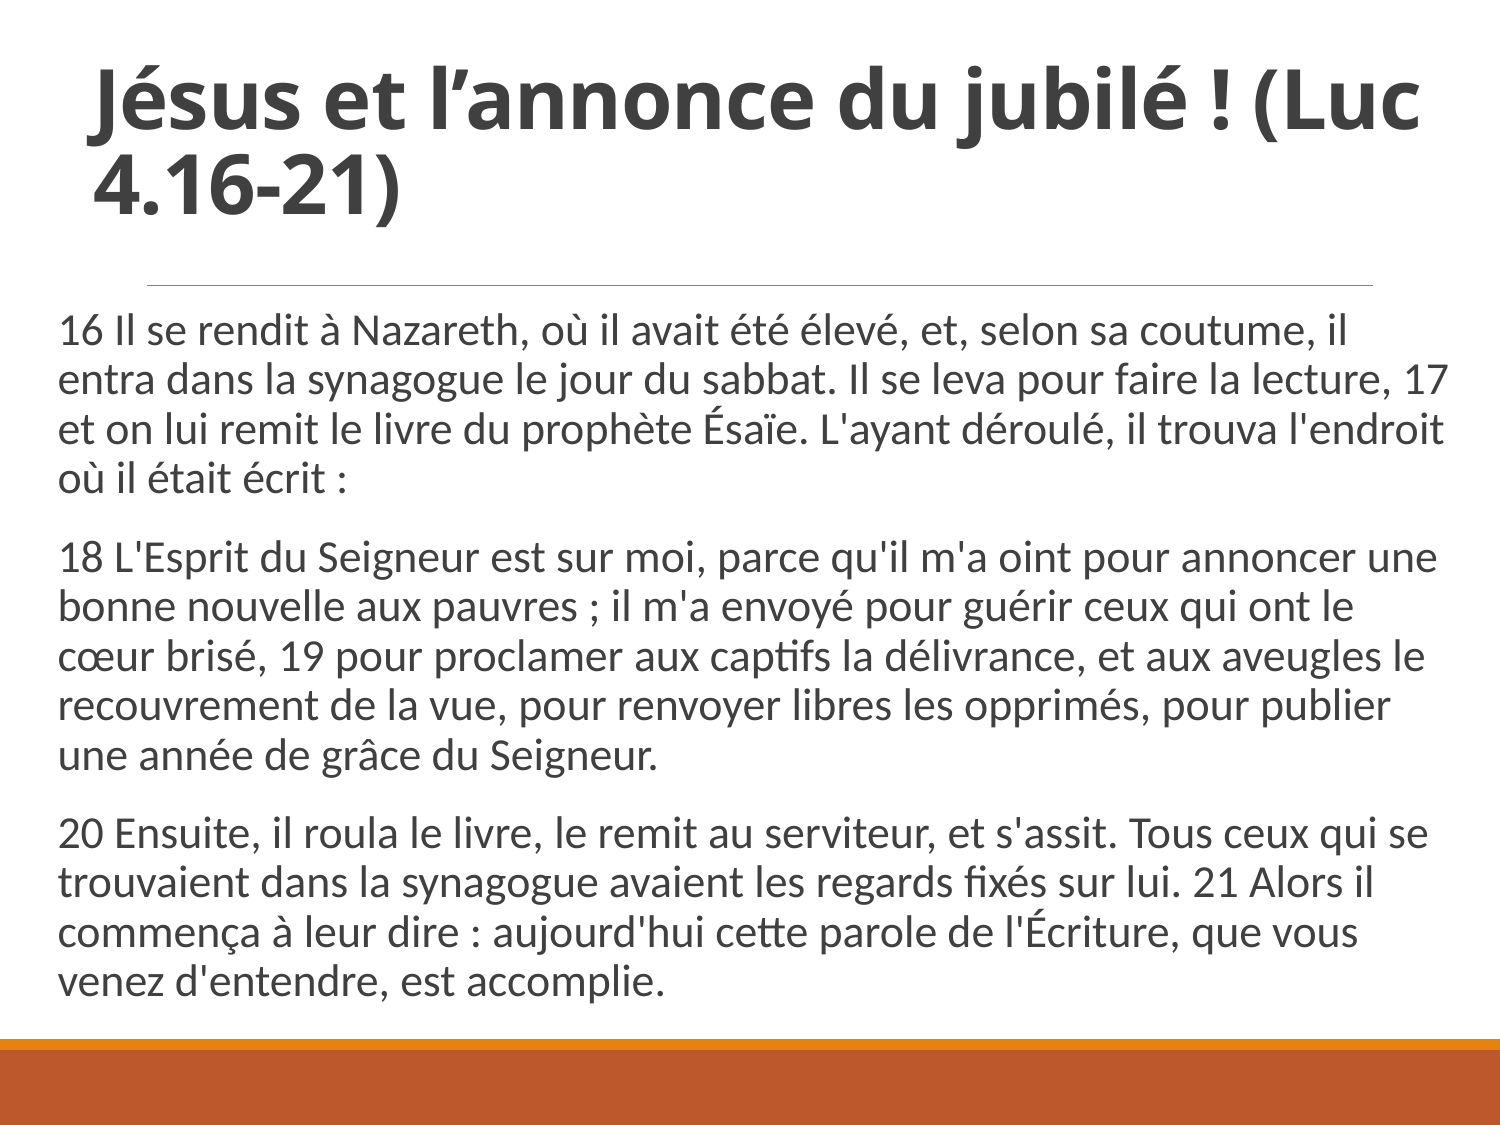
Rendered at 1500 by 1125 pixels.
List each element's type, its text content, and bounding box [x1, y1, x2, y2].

title Jésus et l’annonce du jubilé ! (Luc 4.16-21) [78, 129, 1460, 239]
list 16 Il se rendit à Nazareth, où il avait été élevé, et, selon sa coutume, il entra dans la synagogue le jour du sabbat. Il se leva pour faire la lecture, 17 et on lui remit le livre du prophète Ésaïe. L'ayant déroulé, il trouva l'endroit où il était écrit : 18 L'Esprit du Seigneur est sur moi, parce qu'il m'a oint pour annoncer une bonne nouvelle aux pauvres ; il m'a envoyé pour guérir ceux qui ont le cœur brisé, 19 pour proclamer aux captifs la délivrance, et aux aveugles le recouvrement de la vue, pour renvoyer libres les opprimés, pour publier une année de grâce du Seigneur. 20 Ensuite, il roula le livre, le remit au serviteur, et s'assit. Tous ceux qui se trouvaient dans la synagogue avaient les regards fixés sur lui. 21 Alors il commença à leur dire : aujourd'hui cette parole de l'Écriture, que vous venez d'entendre, est accomplie. [42, 298, 1458, 957]
